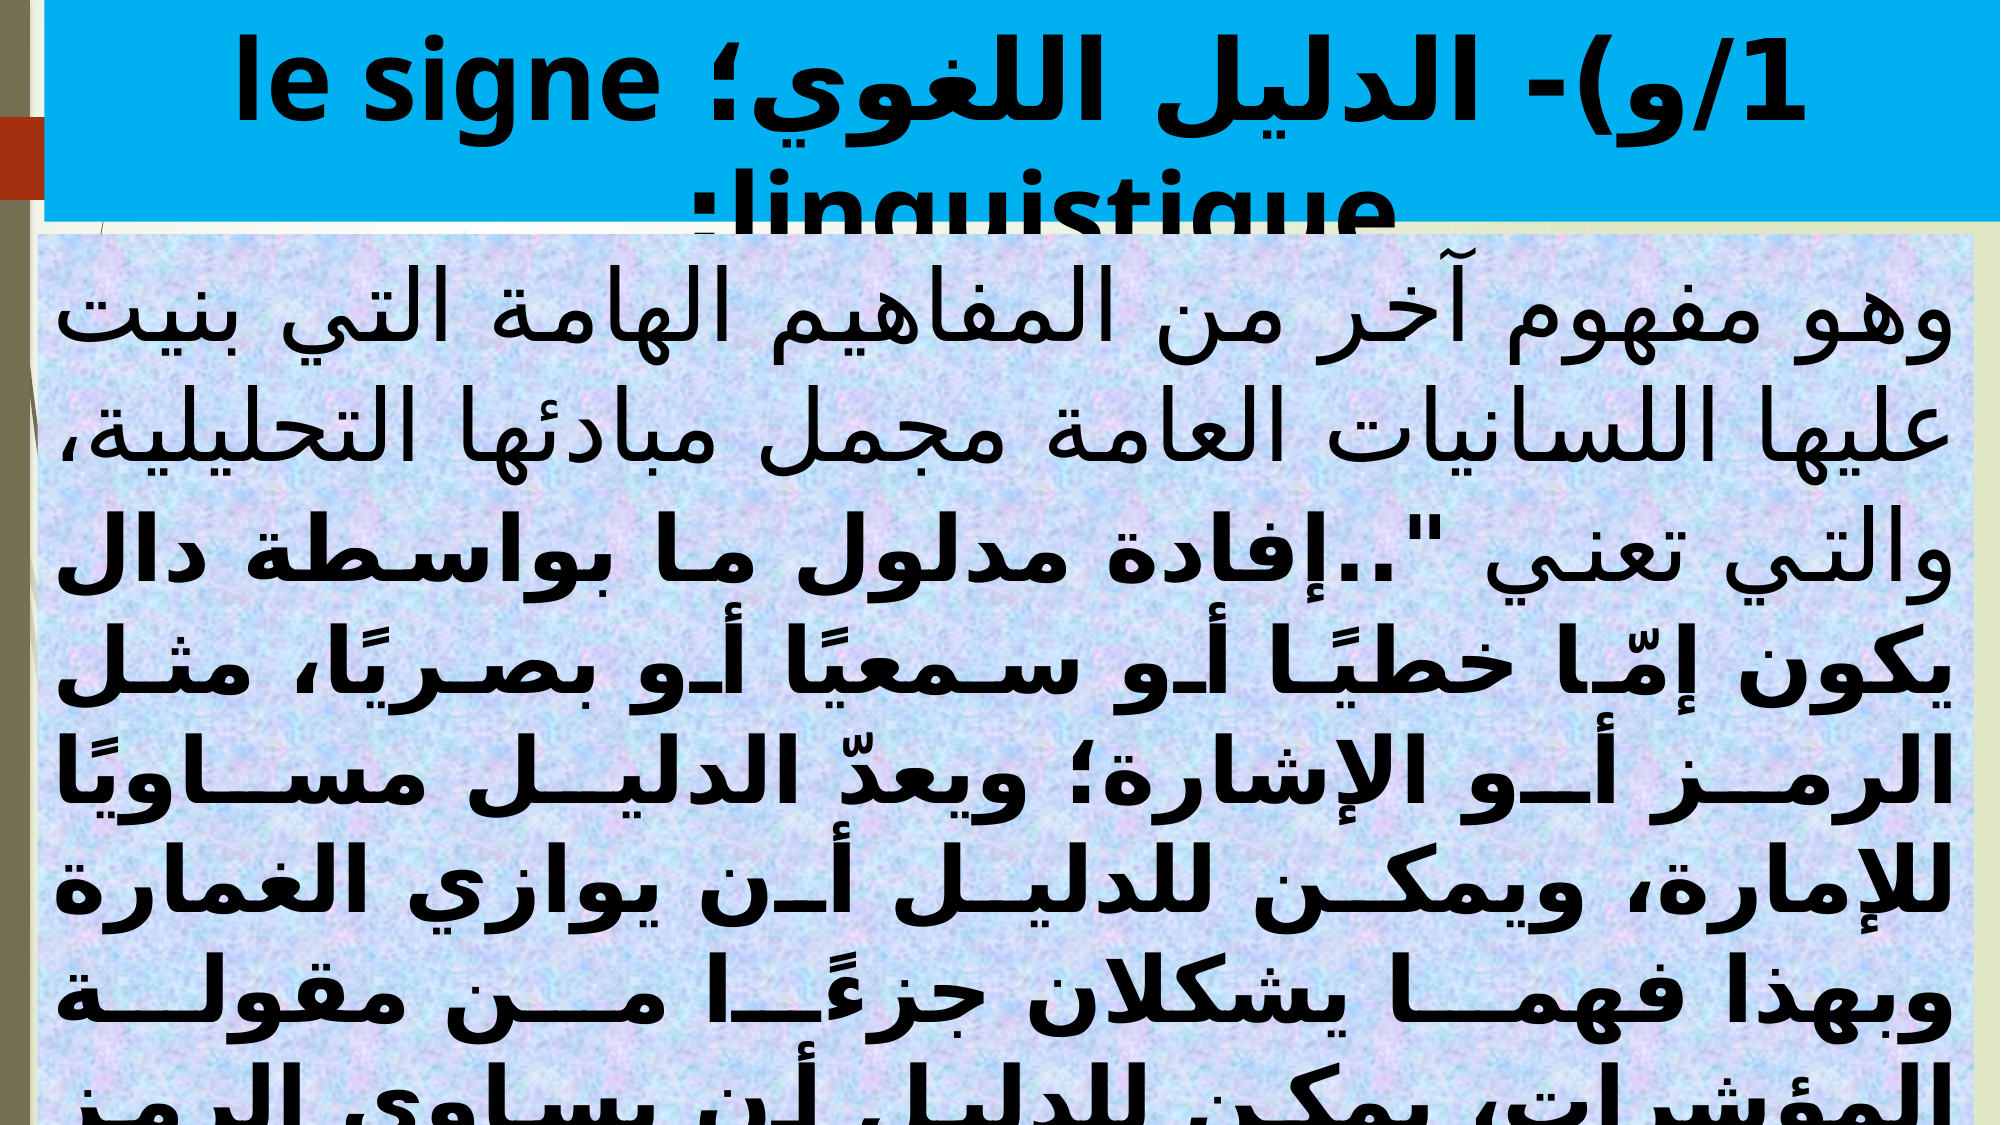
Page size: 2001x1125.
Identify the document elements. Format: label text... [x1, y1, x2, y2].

title 1/و)- الدليل اللغوي؛ le signe linguistique: [44, 0, 2000, 222]
list وهو مفهوم آخر من المفاهيم الهامة التي بنيت عليها اللسانيات العامة مجمل مبادئها التحليلية، والتي تعني "..إفادة مدلول ما بواسطة دال يكون إمّا خطيًا أو سمعيًا أو بصريًا، مثل الرمز أو الإشارة؛ ويعدّ الدليل مساويًا للإمارة، ويمكن للدليل أن يوازي الغمارة وبهذا فهما يشكلان جزءًا من مقولة المؤشرات، يمكن للدليل أن يساوي الرمز وتكون له صورة.. وحسب اصطلاح سوسير ينتج الدليل اللغوي عن تجميع الدال والمدلول أو أيضا عن تجميع صورة سمعية ومفهوم ما.." [37, 234, 1974, 1125]
